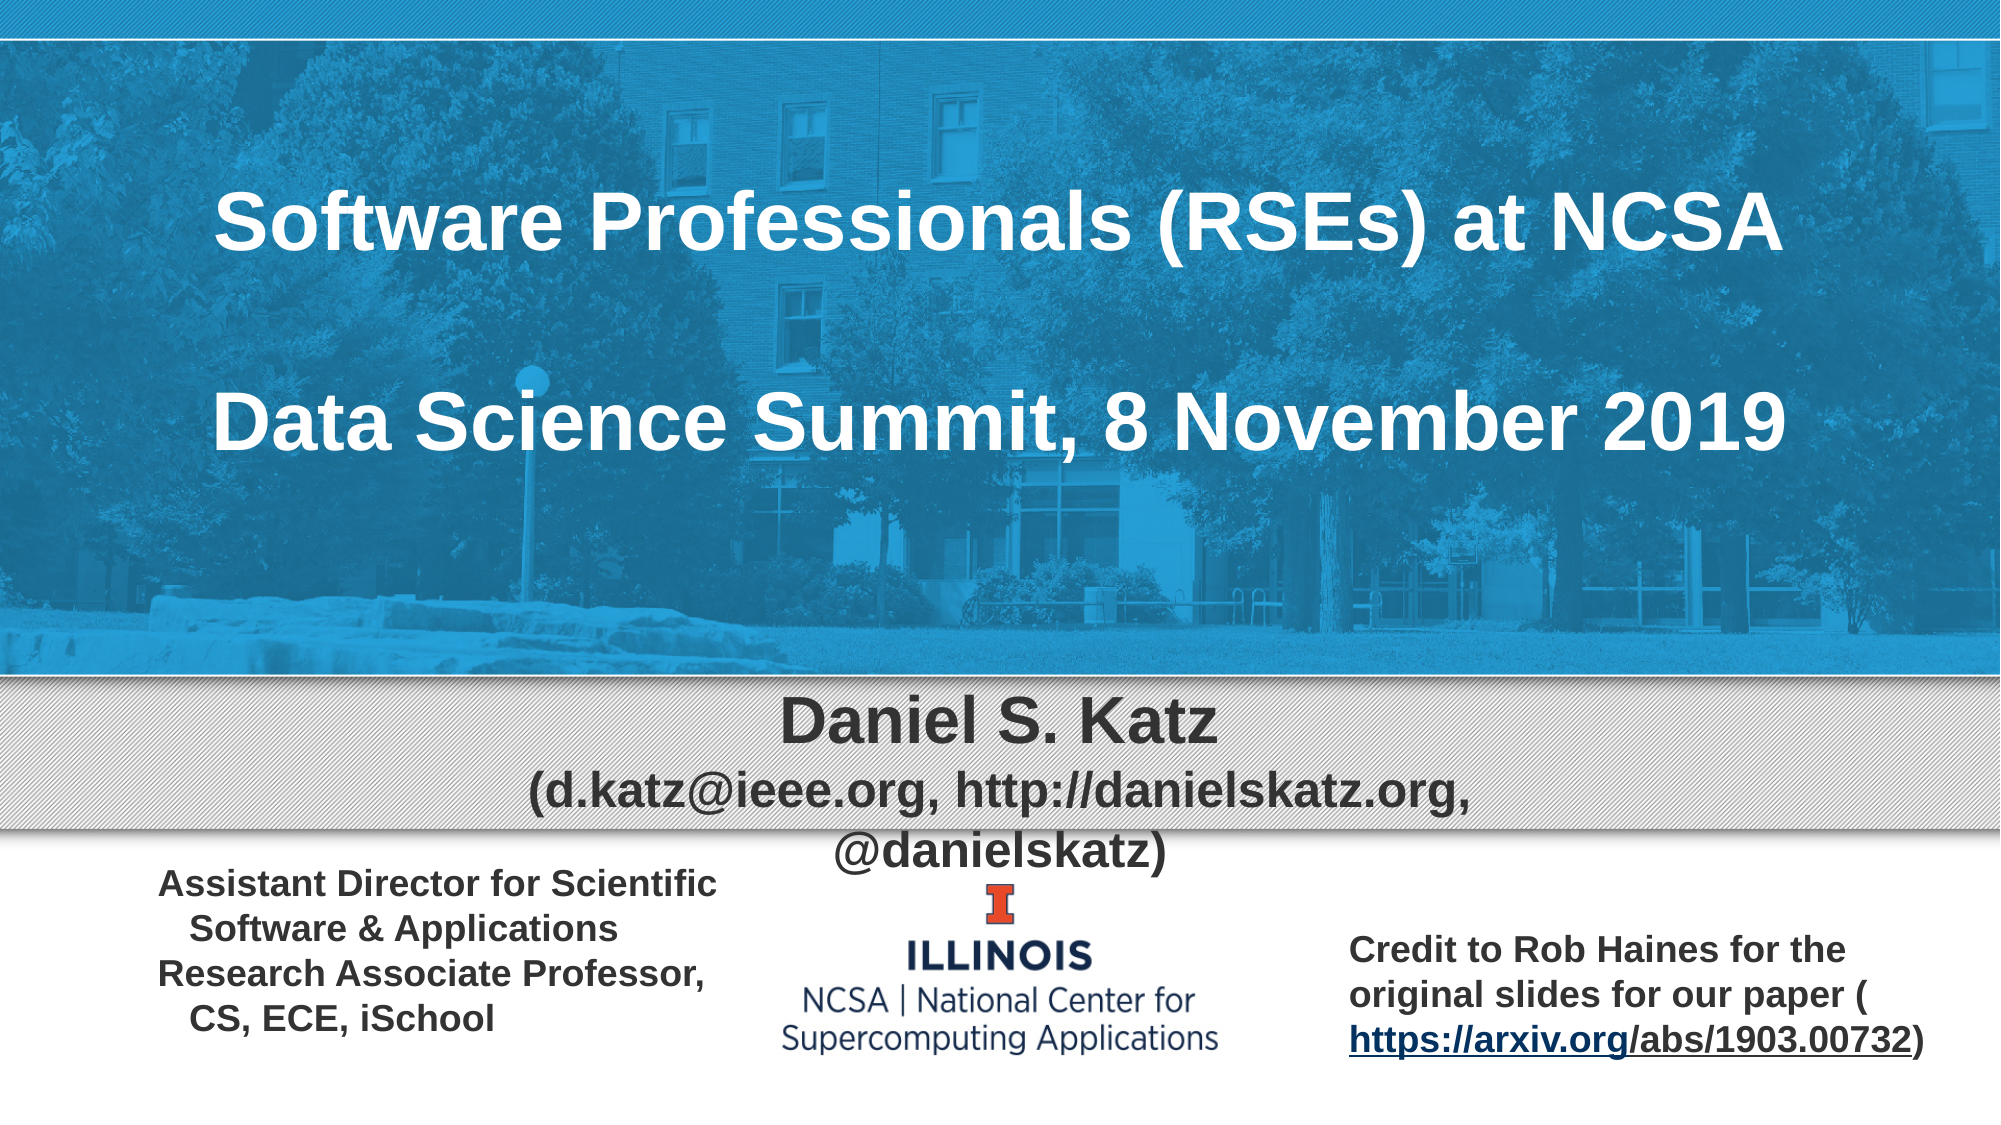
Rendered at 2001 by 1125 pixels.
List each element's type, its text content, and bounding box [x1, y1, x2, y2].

text_box Credit to Rob Haines for the original slides for our paper (https://arxiv.org/abs/1903.00732) [1333, 917, 1989, 1068]
text_box Daniel S. Katz (d.katz@ieee.org, http://danielskatz.org, @danielskatz) [338, 669, 1662, 885]
picture [0, 0, 2000, 1125]
text_box Assistant Director for Scientific Software & Applications Research Associate Professor, CS, ECE, iSchool [142, 851, 1225, 1047]
text_box Software Professionals (RSEs) at NCSA Data Science Summit, 8 November 2019 [119, 159, 1880, 475]
